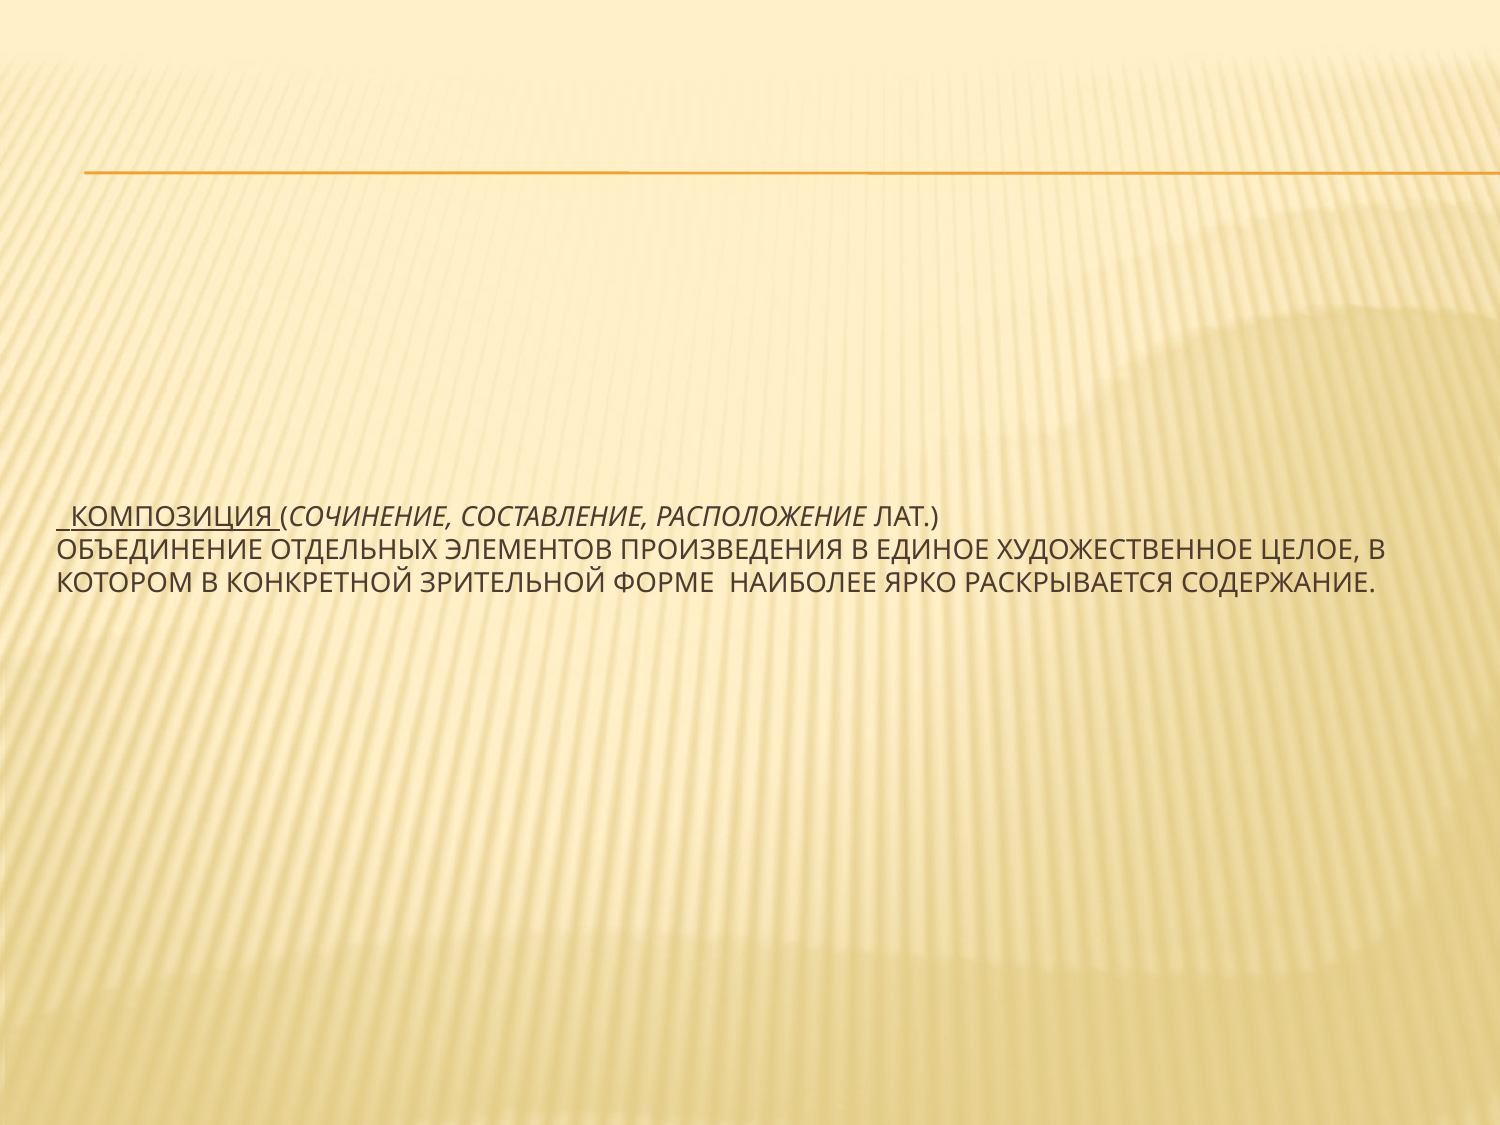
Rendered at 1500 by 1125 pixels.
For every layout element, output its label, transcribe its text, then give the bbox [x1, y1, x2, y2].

title Композиция (сочинение, составление, расположение лат.) объединение отдельных элементов произведения в единое художественное целое, в котором в конкретной зрительной форме наиболее ярко раскрывается содержание. [41, 479, 1479, 618]
